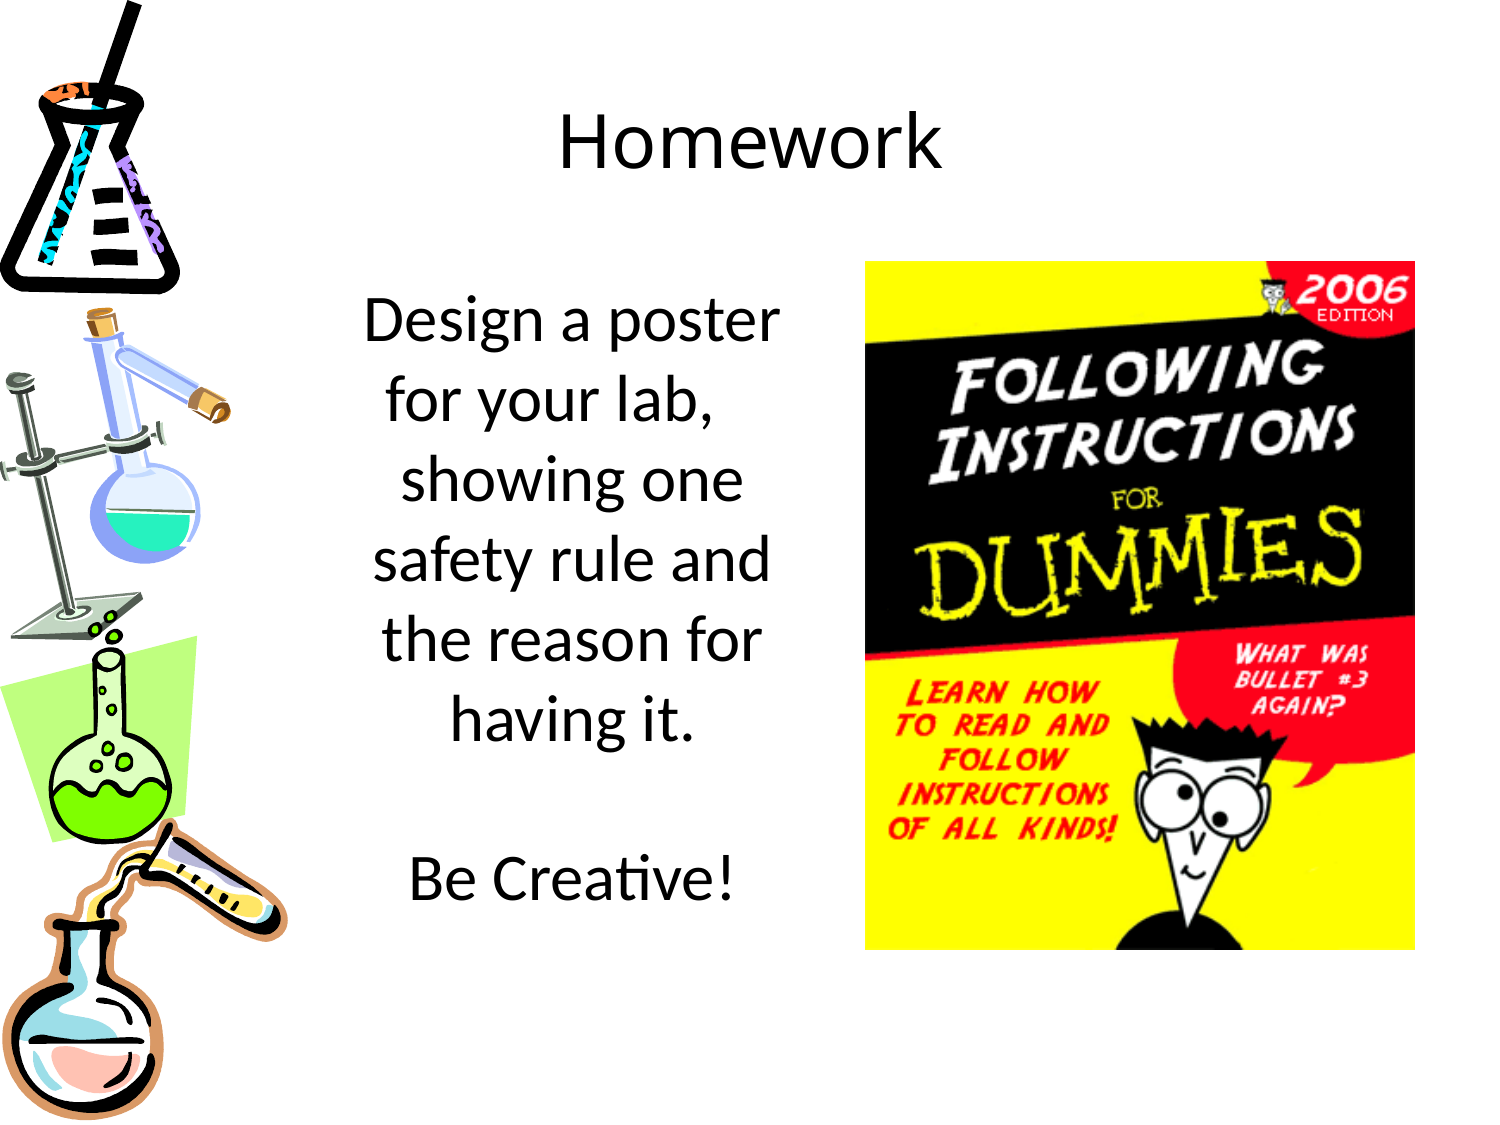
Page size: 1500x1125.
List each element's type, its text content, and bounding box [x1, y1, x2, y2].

picture [865, 261, 1415, 950]
title Homework [75, 45, 1425, 233]
text_box Design a poster for your lab, showing one safety rule and the reason for having it. Be Creative! [312, 267, 833, 1002]
